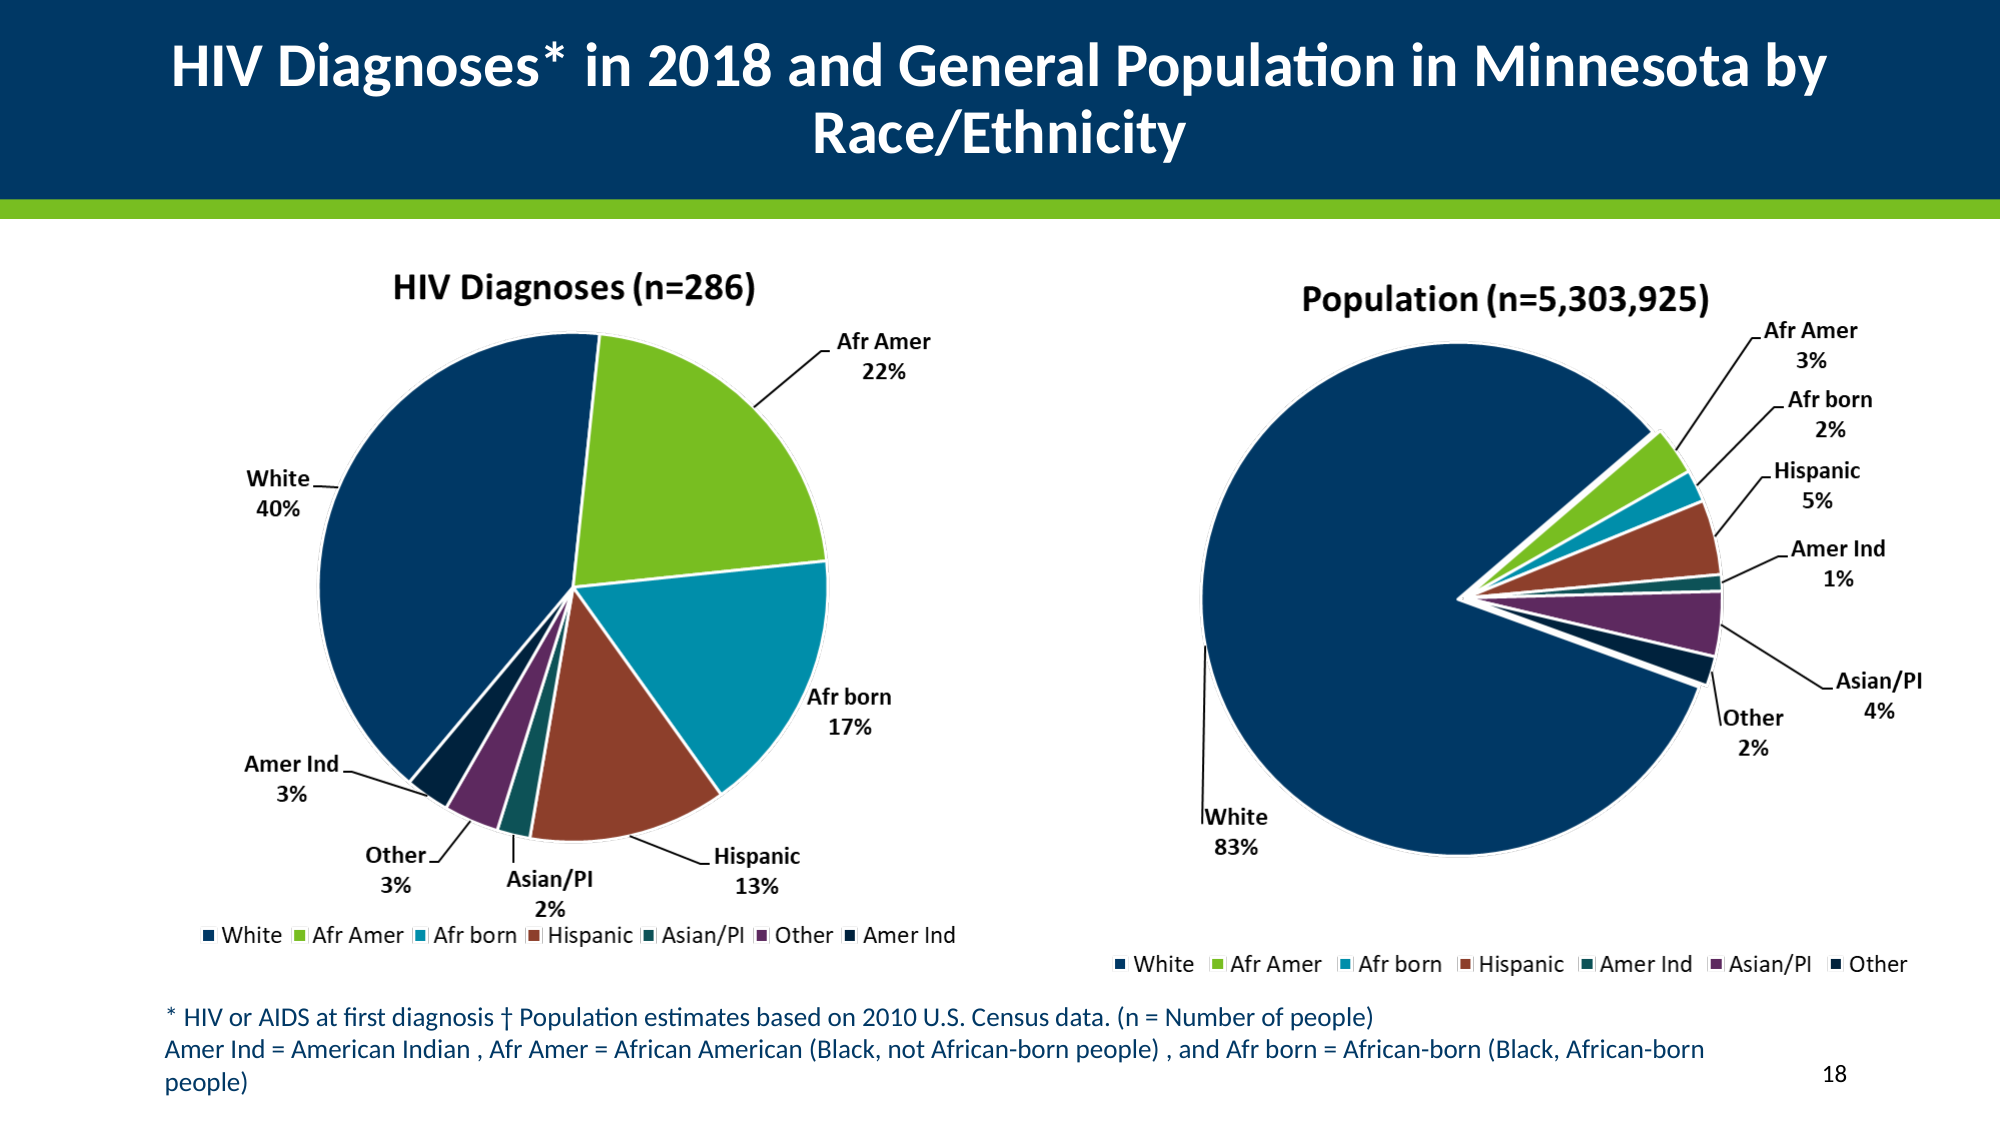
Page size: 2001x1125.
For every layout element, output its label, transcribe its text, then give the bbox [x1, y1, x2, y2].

slide_number 18 [1622, 1042, 1863, 1103]
picture [1050, 258, 1961, 999]
footer * HIV or AIDS at first diagnosis † Population estimates based on 2010 U.S. Census data. (n = Number of people) Amer Ind = American Indian , Afr Amer = African American (Black, not African-born people) , and Afr born = African-born (Black, African-born people) [149, 1026, 1762, 1103]
picture [149, 246, 1001, 971]
title HIV Diagnoses* in 2018 and General Population in Minnesota by Race/Ethnicity [137, 24, 1863, 175]
